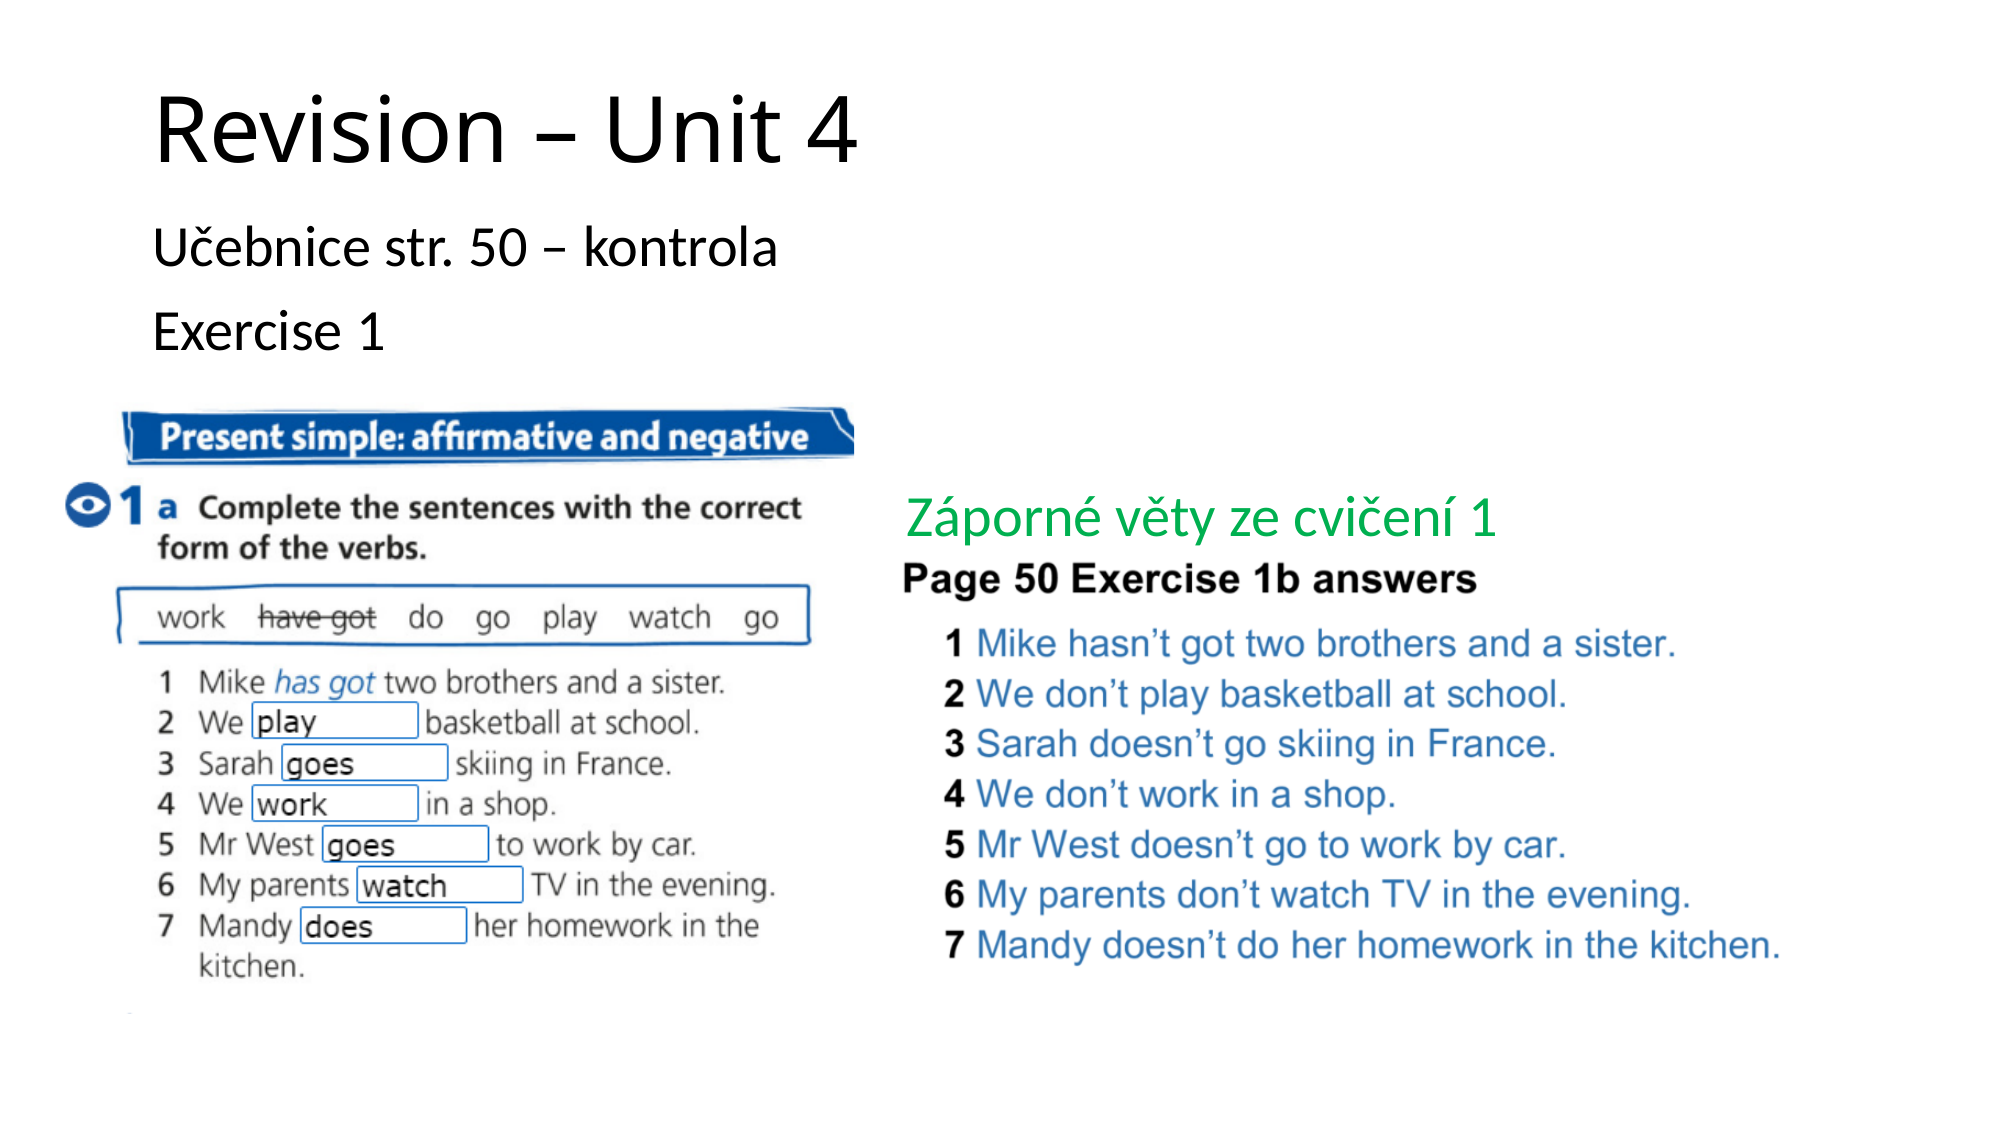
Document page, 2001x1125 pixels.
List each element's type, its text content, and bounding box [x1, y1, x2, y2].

list Učebnice str. 50 – kontrola Exercise 1 [137, 208, 1863, 513]
text_box Záporné věty ze cvičení 1 [892, 470, 1609, 513]
picture [56, 393, 1933, 1066]
title Revision – Unit 4 [137, 24, 1863, 208]
